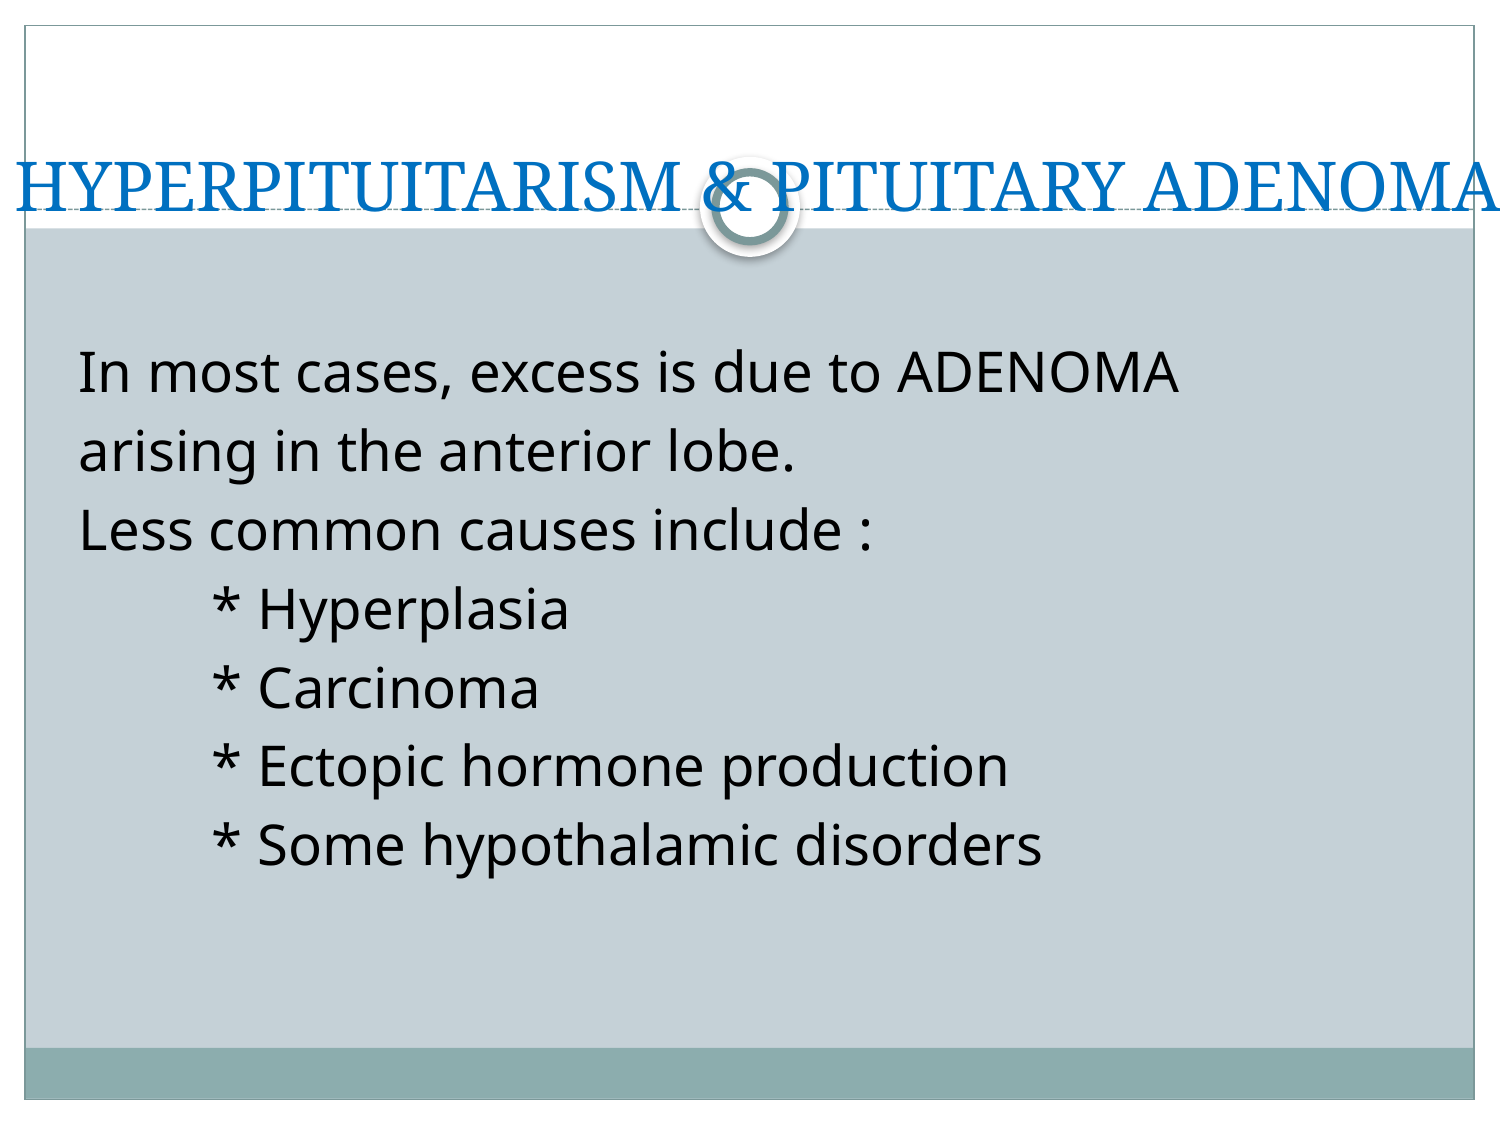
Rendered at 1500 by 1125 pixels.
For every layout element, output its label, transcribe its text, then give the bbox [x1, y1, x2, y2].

title HYPERPITUITARISM & PITUITARY ADENOMA [0, 45, 1500, 233]
list In most cases, excess is due to ADENOMA arising in the anterior lobe. Less common causes include : * Hyperplasia * Carcinoma * Ectopic hormone production * Some hypothalamic disorders [49, 250, 1445, 1001]
